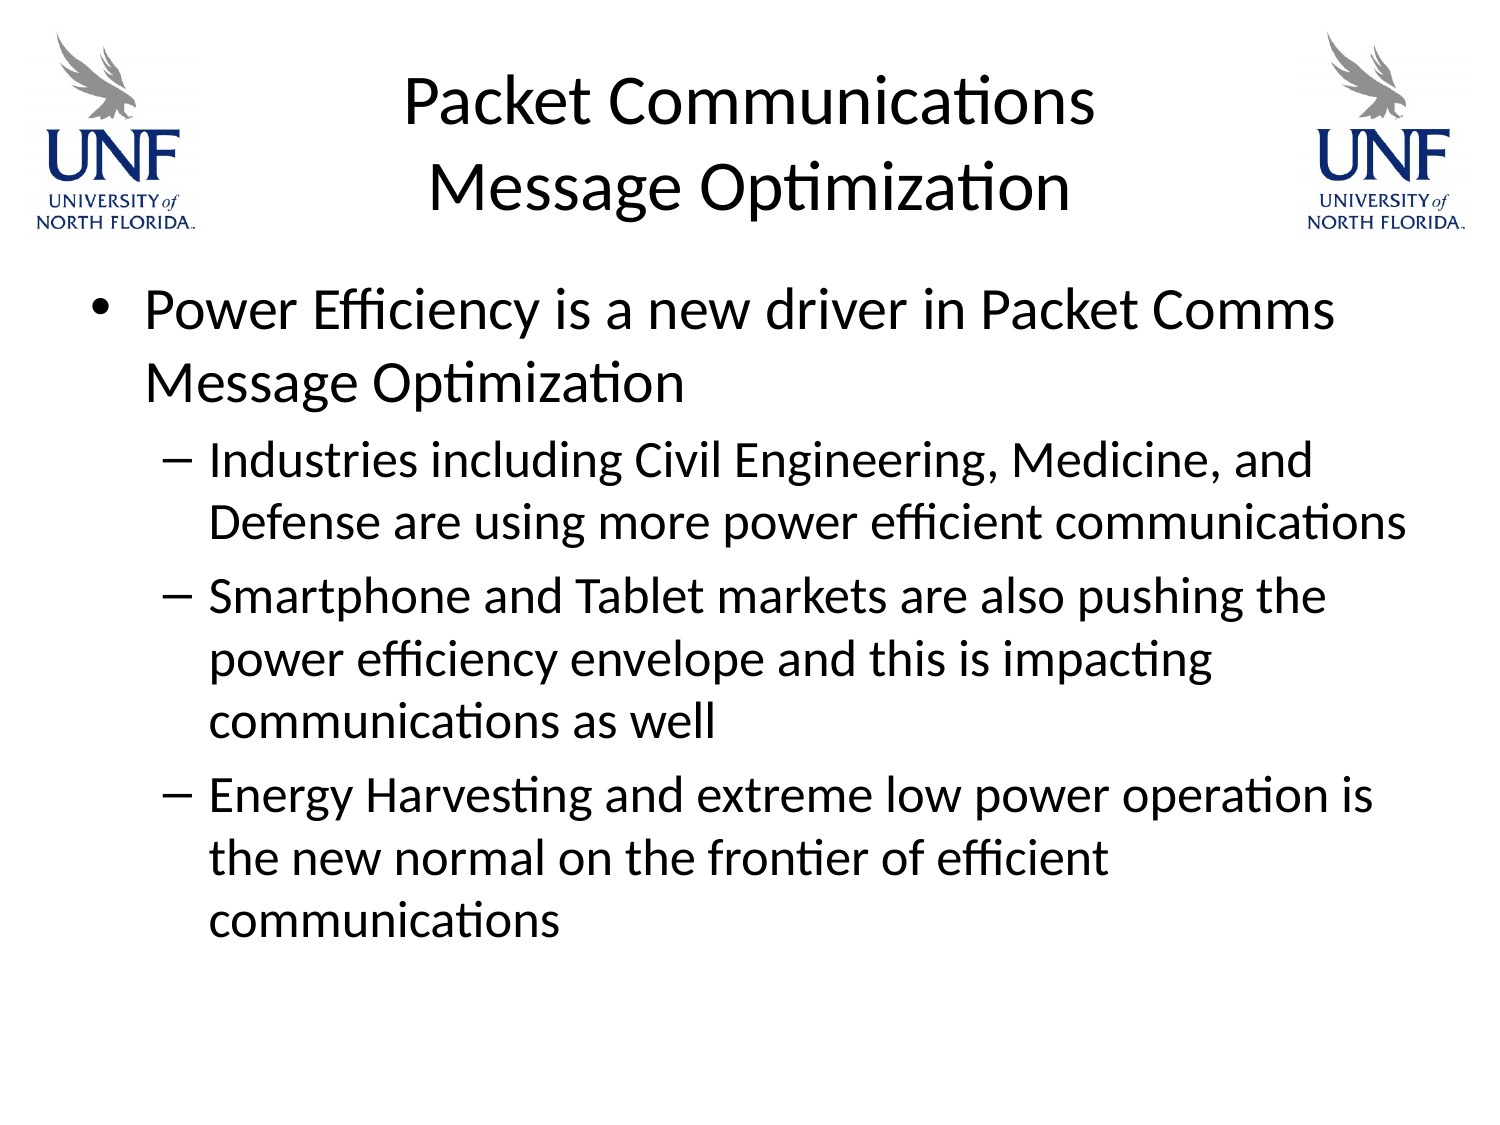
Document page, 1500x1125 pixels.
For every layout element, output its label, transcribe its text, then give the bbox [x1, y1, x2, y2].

title Packet Communications Message Optimization [75, 45, 1425, 233]
picture [1295, 24, 1475, 242]
picture [24, 25, 205, 242]
list Power Efficiency is a new driver in Packet Comms Message Optimization Industries including Civil Engineering, Medicine, and Defense are using more power efficient communications Smartphone and Tablet markets are also pushing the power efficiency envelope and this is impacting communications as well Energy Harvesting and extreme low power operation is the new normal on the frontier of efficient communications [75, 262, 1425, 1005]
